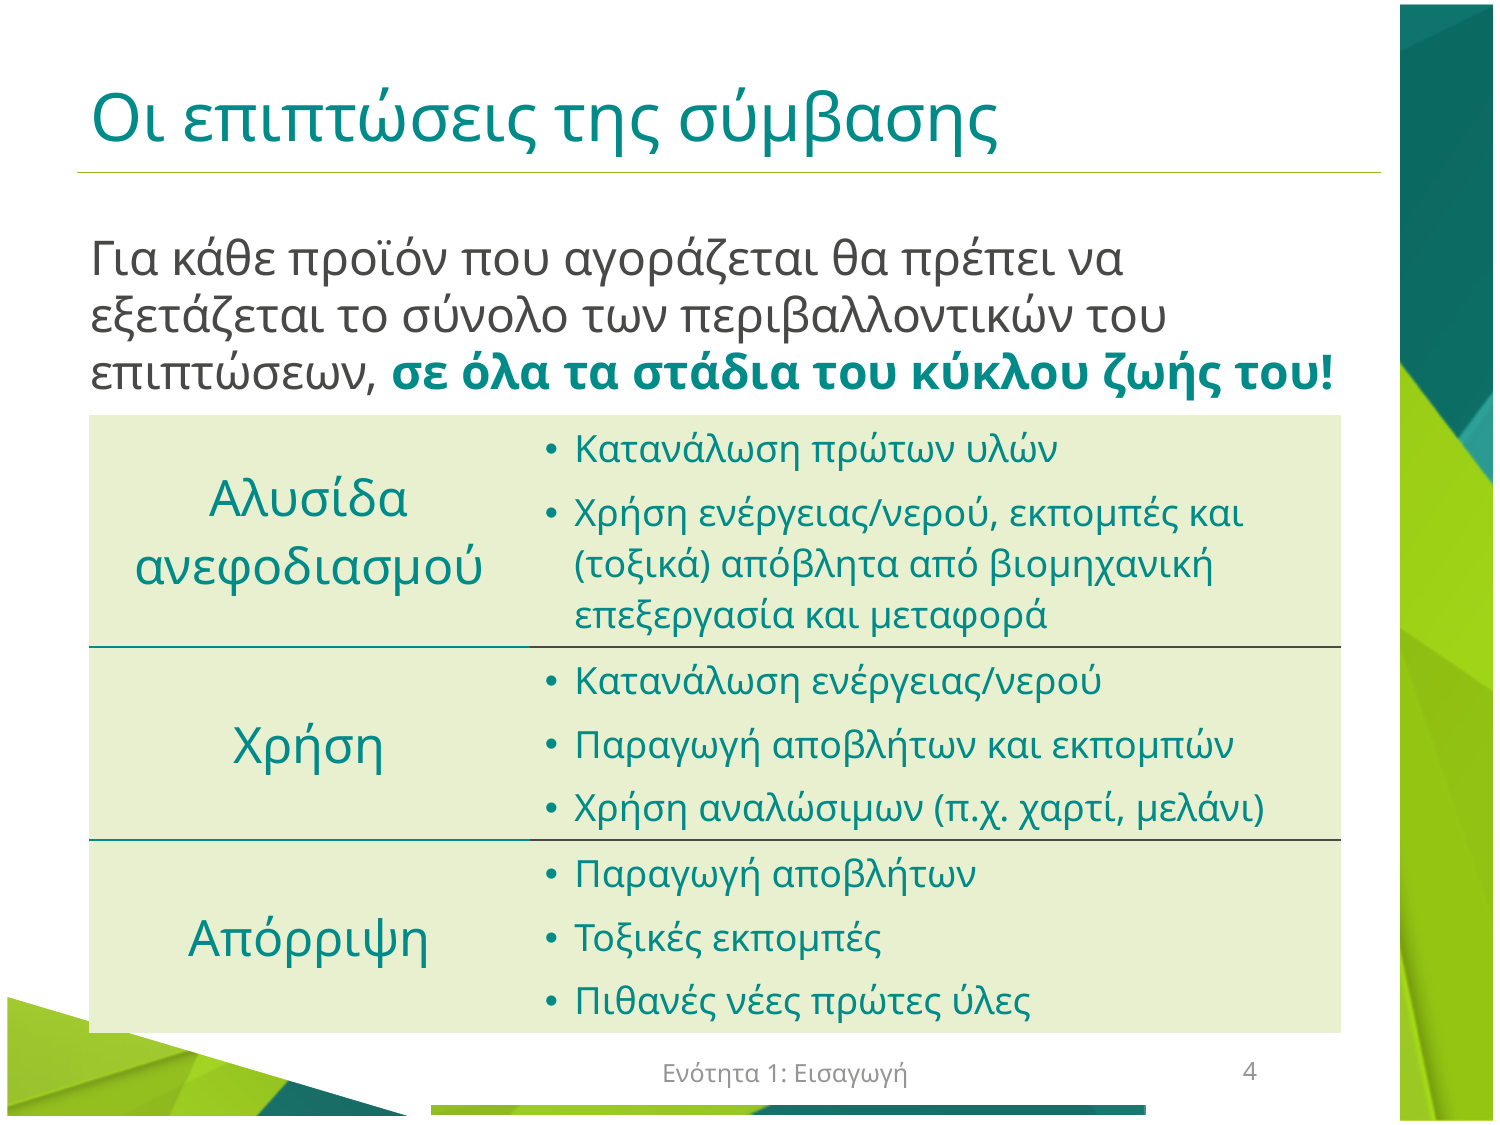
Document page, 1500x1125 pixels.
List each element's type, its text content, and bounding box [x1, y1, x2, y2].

table_cell Παραγωγή αποβλήτων Τοξικές εκπομπές Πιθανές νέες πρώτες ύλες [530, 841, 1341, 1033]
slide_number 4 [1074, 1042, 1425, 1103]
table_cell Κατανάλωση ενέργειας/νερού Παραγωγή αποβλήτων και εκπομπών Χρήση αναλώσιμων (π.χ. χαρτί, μελάνι) [530, 648, 1341, 839]
picture [1400, 5, 1493, 1120]
picture [8, 998, 404, 1116]
table_header Κατανάλωση πρώτων υλών Χρήση ενέργειας/νερού, εκπομπές και (τοξικά) απόβλητα από βιομηχανική επεξεργασία και μεταφορά [530, 415, 1341, 646]
title Οι επιπτώσεις της σύμβασης [75, 45, 1388, 185]
table_header Αλυσίδα ανεφοδιασμού [89, 415, 530, 646]
picture [431, 1105, 1146, 1115]
table_cell Απόρριψη [89, 841, 530, 1033]
table_cell Χρήση [89, 648, 530, 839]
footer Ενότητα 1: Εισαγωγή [431, 1042, 1074, 1103]
list Για κάθε προϊόν που αγοράζεται θα πρέπει να εξετάζεται το σύνολο των περιβαλλοντικών του επιπτώσεων, σε όλα τα στάδια του κύκλου ζωής του! [75, 219, 1353, 409]
